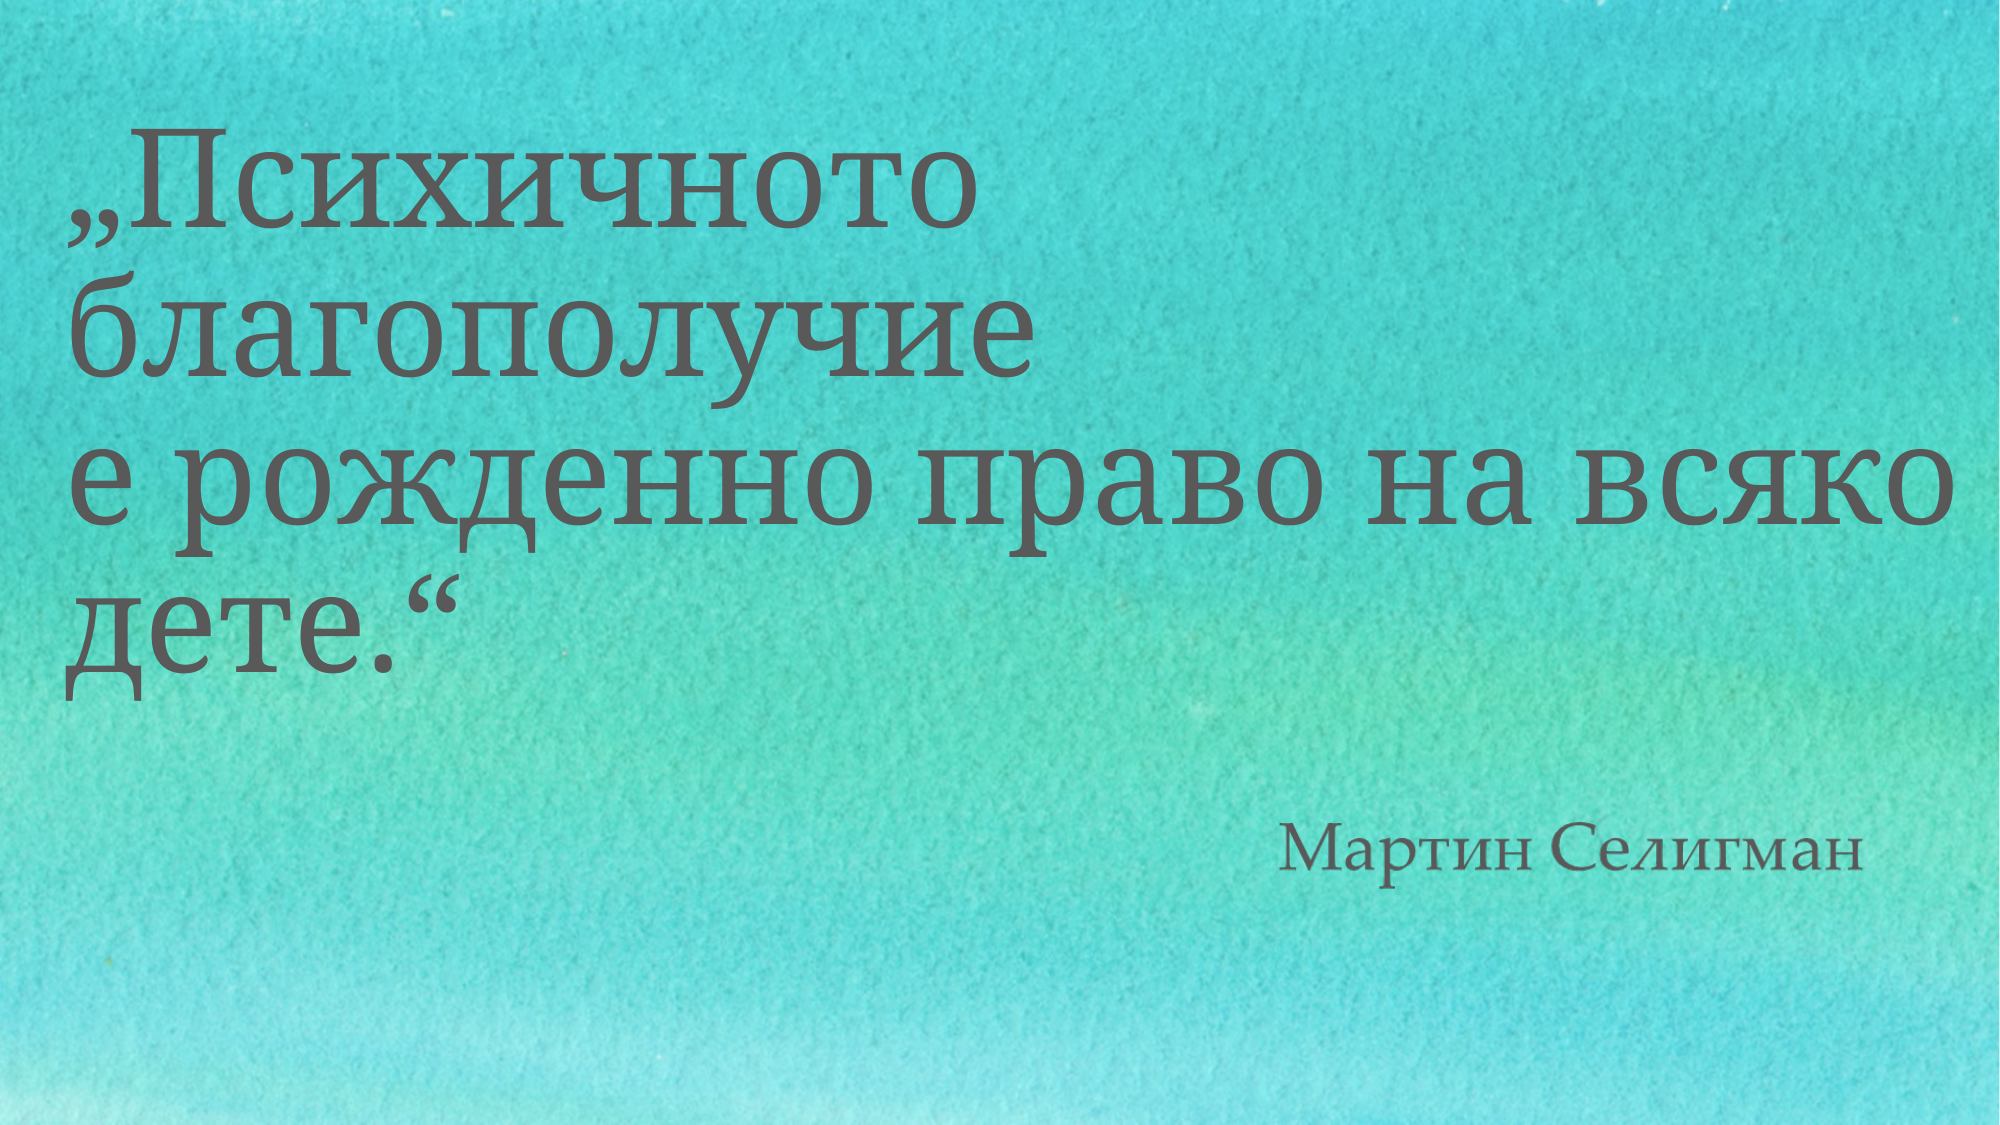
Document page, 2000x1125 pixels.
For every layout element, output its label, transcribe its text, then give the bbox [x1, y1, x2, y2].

picture [0, 0, 2000, 1125]
title „Психичното благополучие е рожденно право на всяко дете.“ [49, 412, 2000, 875]
